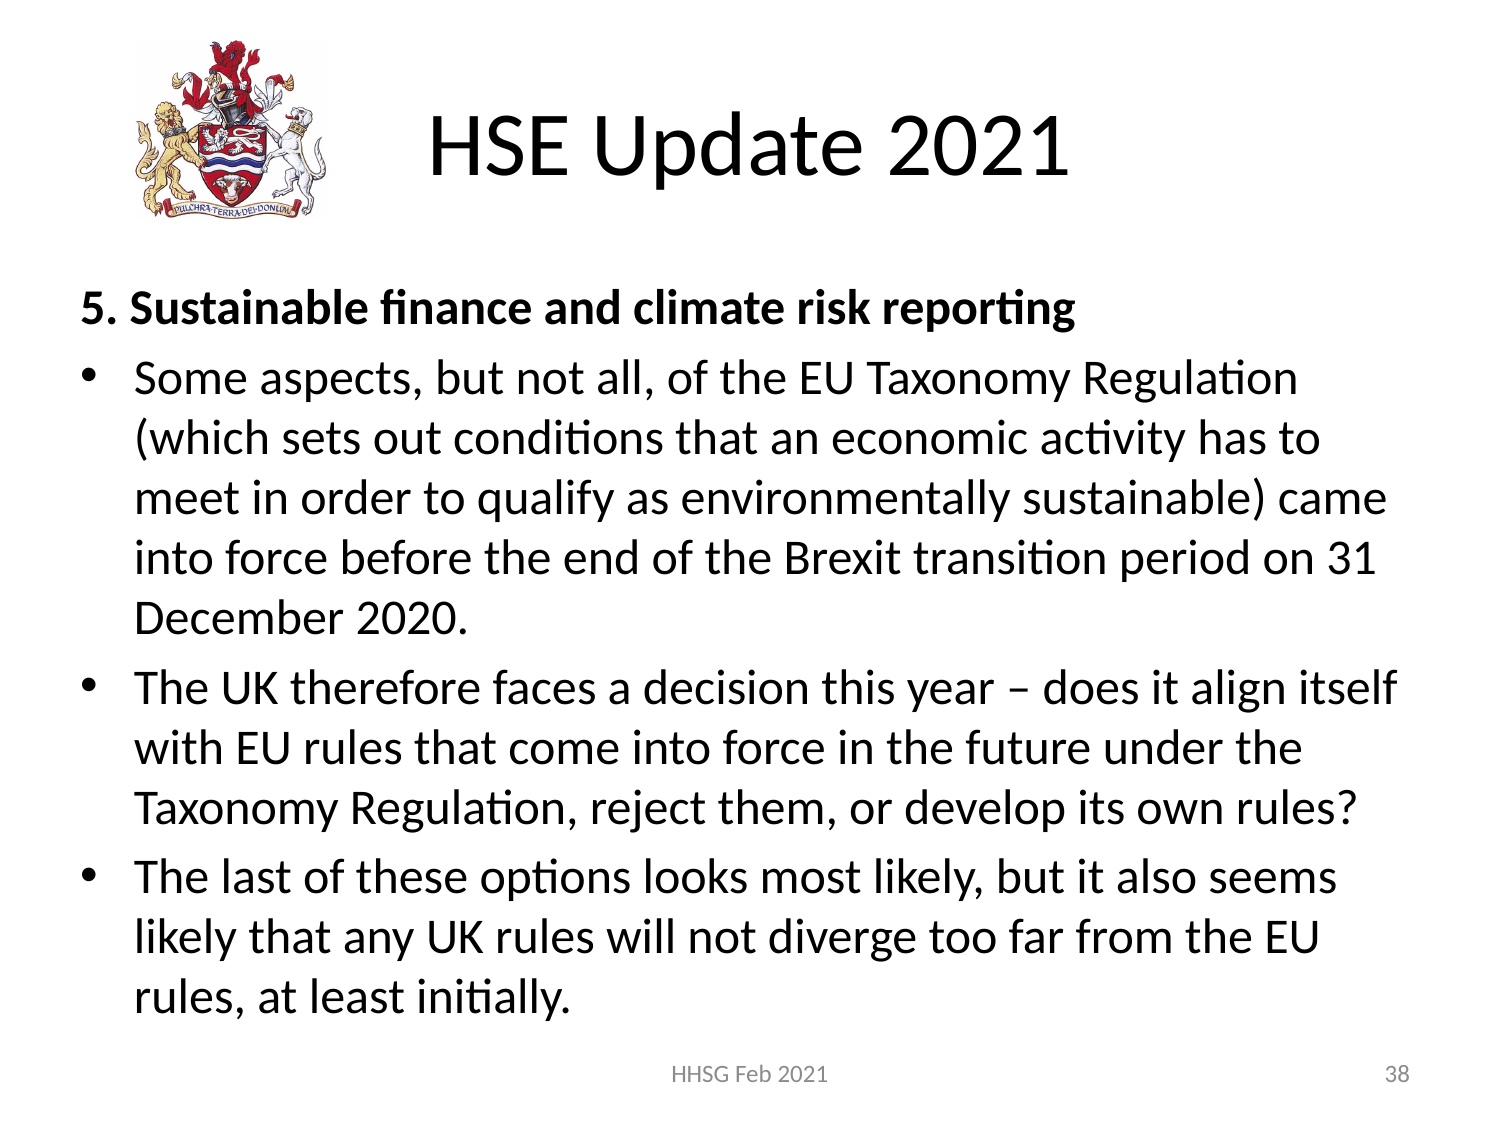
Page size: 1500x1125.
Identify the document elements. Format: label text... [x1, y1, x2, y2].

picture [135, 40, 326, 219]
slide_number 38 [1074, 1042, 1425, 1103]
list 5. Sustainable finance and climate risk reporting Some aspects, but not all, of the EU Taxonomy Regulation (which sets out conditions that an economic activity has to meet in order to qualify as environmentally sustainable) came into force before the end of the Brexit transition period on 31 December 2020. The UK therefore faces a decision this year – does it align itself with EU rules that come into force in the future under the Taxonomy Regulation, reject them, or develop its own rules? The last of these options looks most likely, but it also seems likely that any UK rules will not diverge too far from the EU rules, at least initially. [64, 267, 1415, 1035]
footer HHSG Feb 2021 [512, 1042, 988, 1103]
title HSE Update 2021 [75, 45, 1425, 233]
